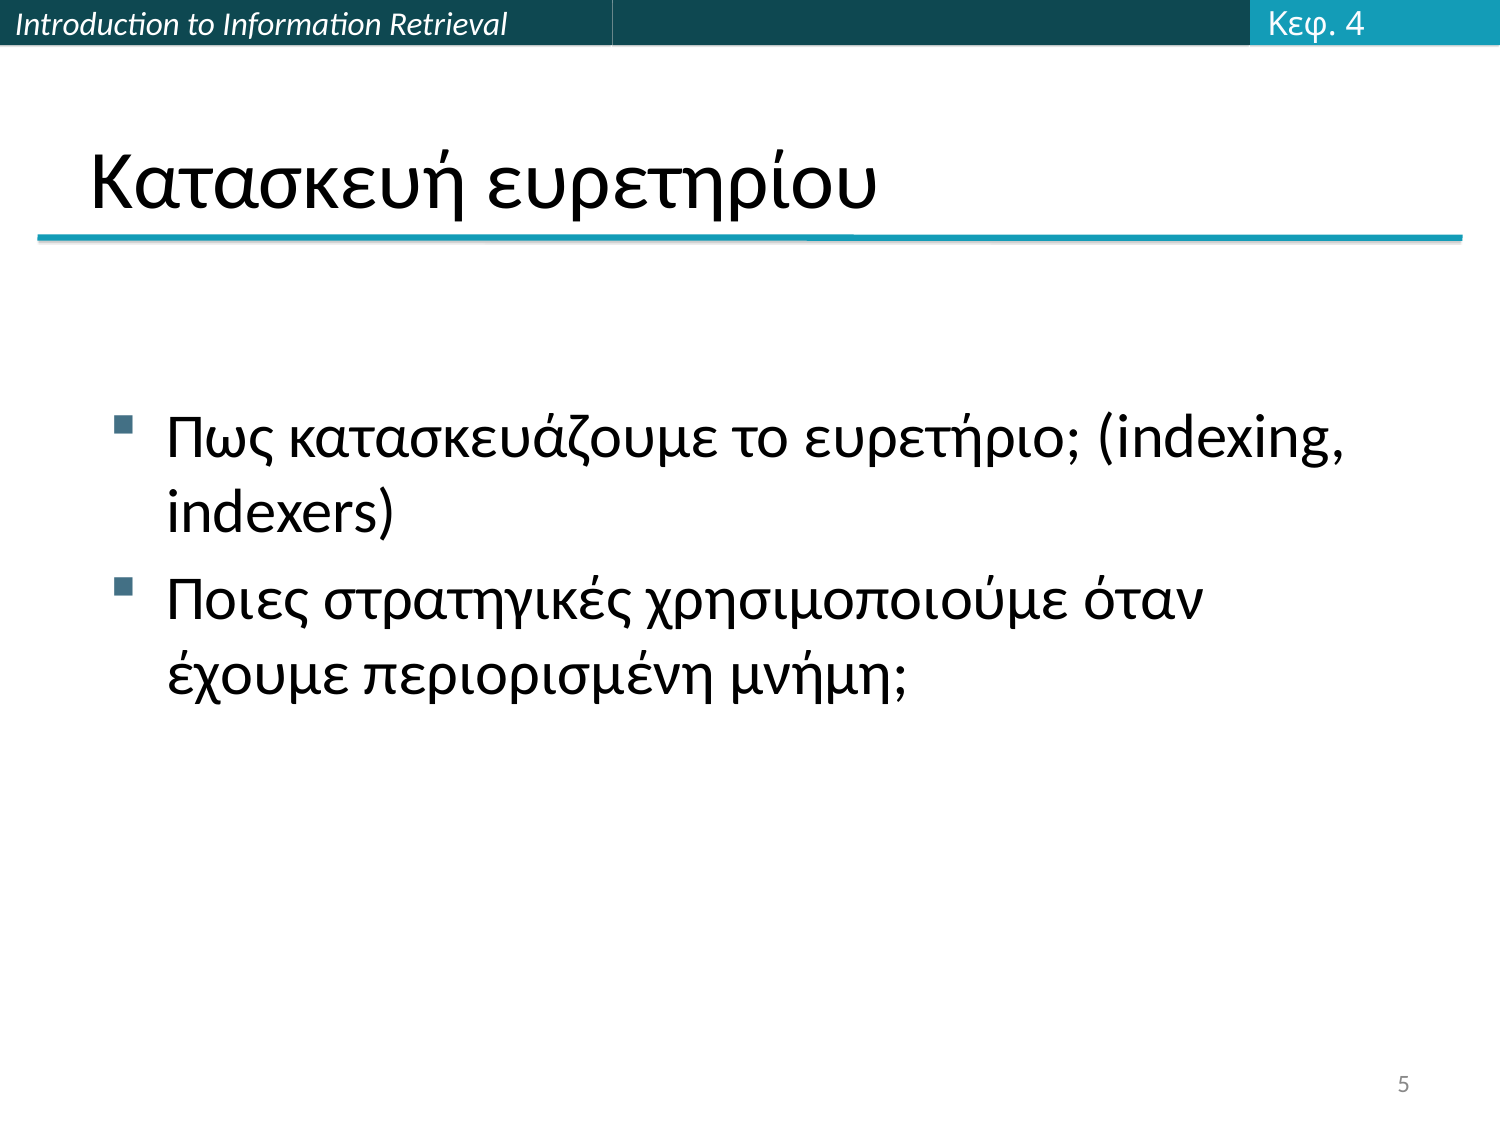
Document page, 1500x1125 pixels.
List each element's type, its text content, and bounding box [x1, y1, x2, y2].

list Πως κατασκευάζουμε το ευρετήριο; (indexing, indexers) Ποιες στρατηγικές χρησιμοποιούμε όταν έχουμε περιορισμένη μνήμη; [94, 299, 1383, 788]
title Κατασκευή ευρετηρίου [74, 44, 1426, 233]
text_box Κεφ. 4 [1252, 0, 1380, 50]
slide_number 5 [1074, 1062, 1425, 1103]
